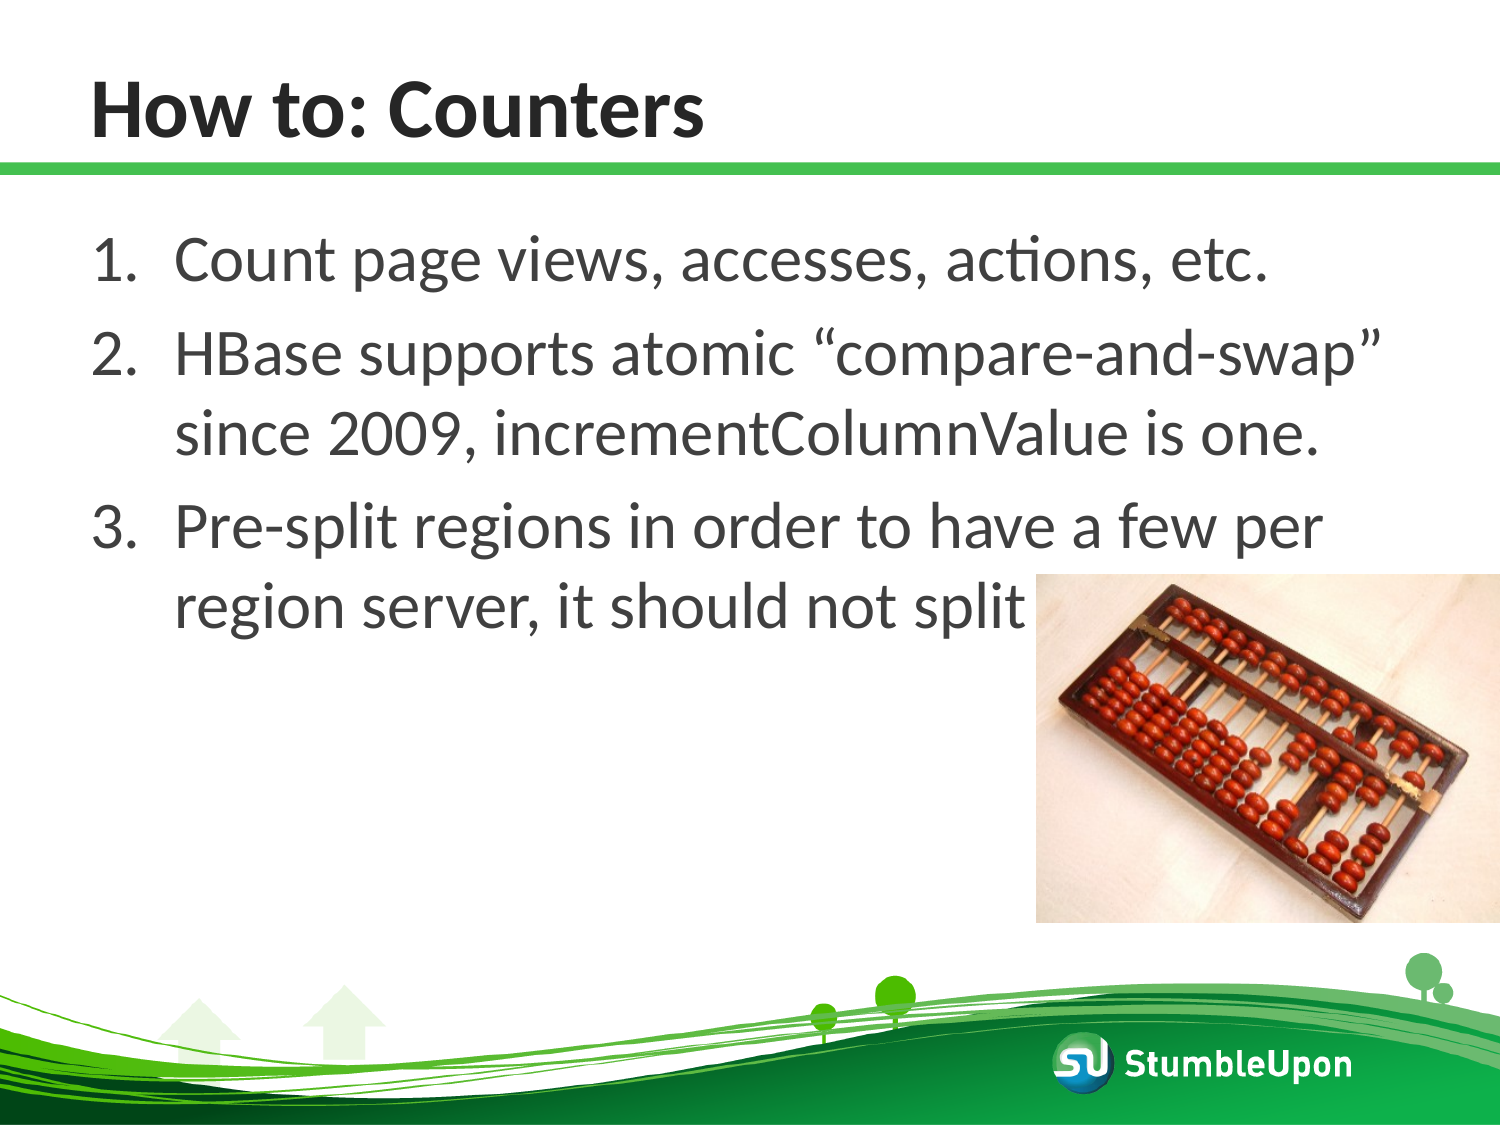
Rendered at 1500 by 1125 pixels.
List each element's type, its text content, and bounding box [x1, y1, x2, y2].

picture [0, 953, 1500, 1125]
picture [1036, 574, 1500, 924]
title How to: Counters [75, 45, 1425, 163]
list Count page views, accesses, actions, etc. HBase supports atomic “compare-and-swap” since 2009, incrementColumnValue is one. Pre-split regions in order to have a few per region server, it should not split [75, 207, 1425, 950]
